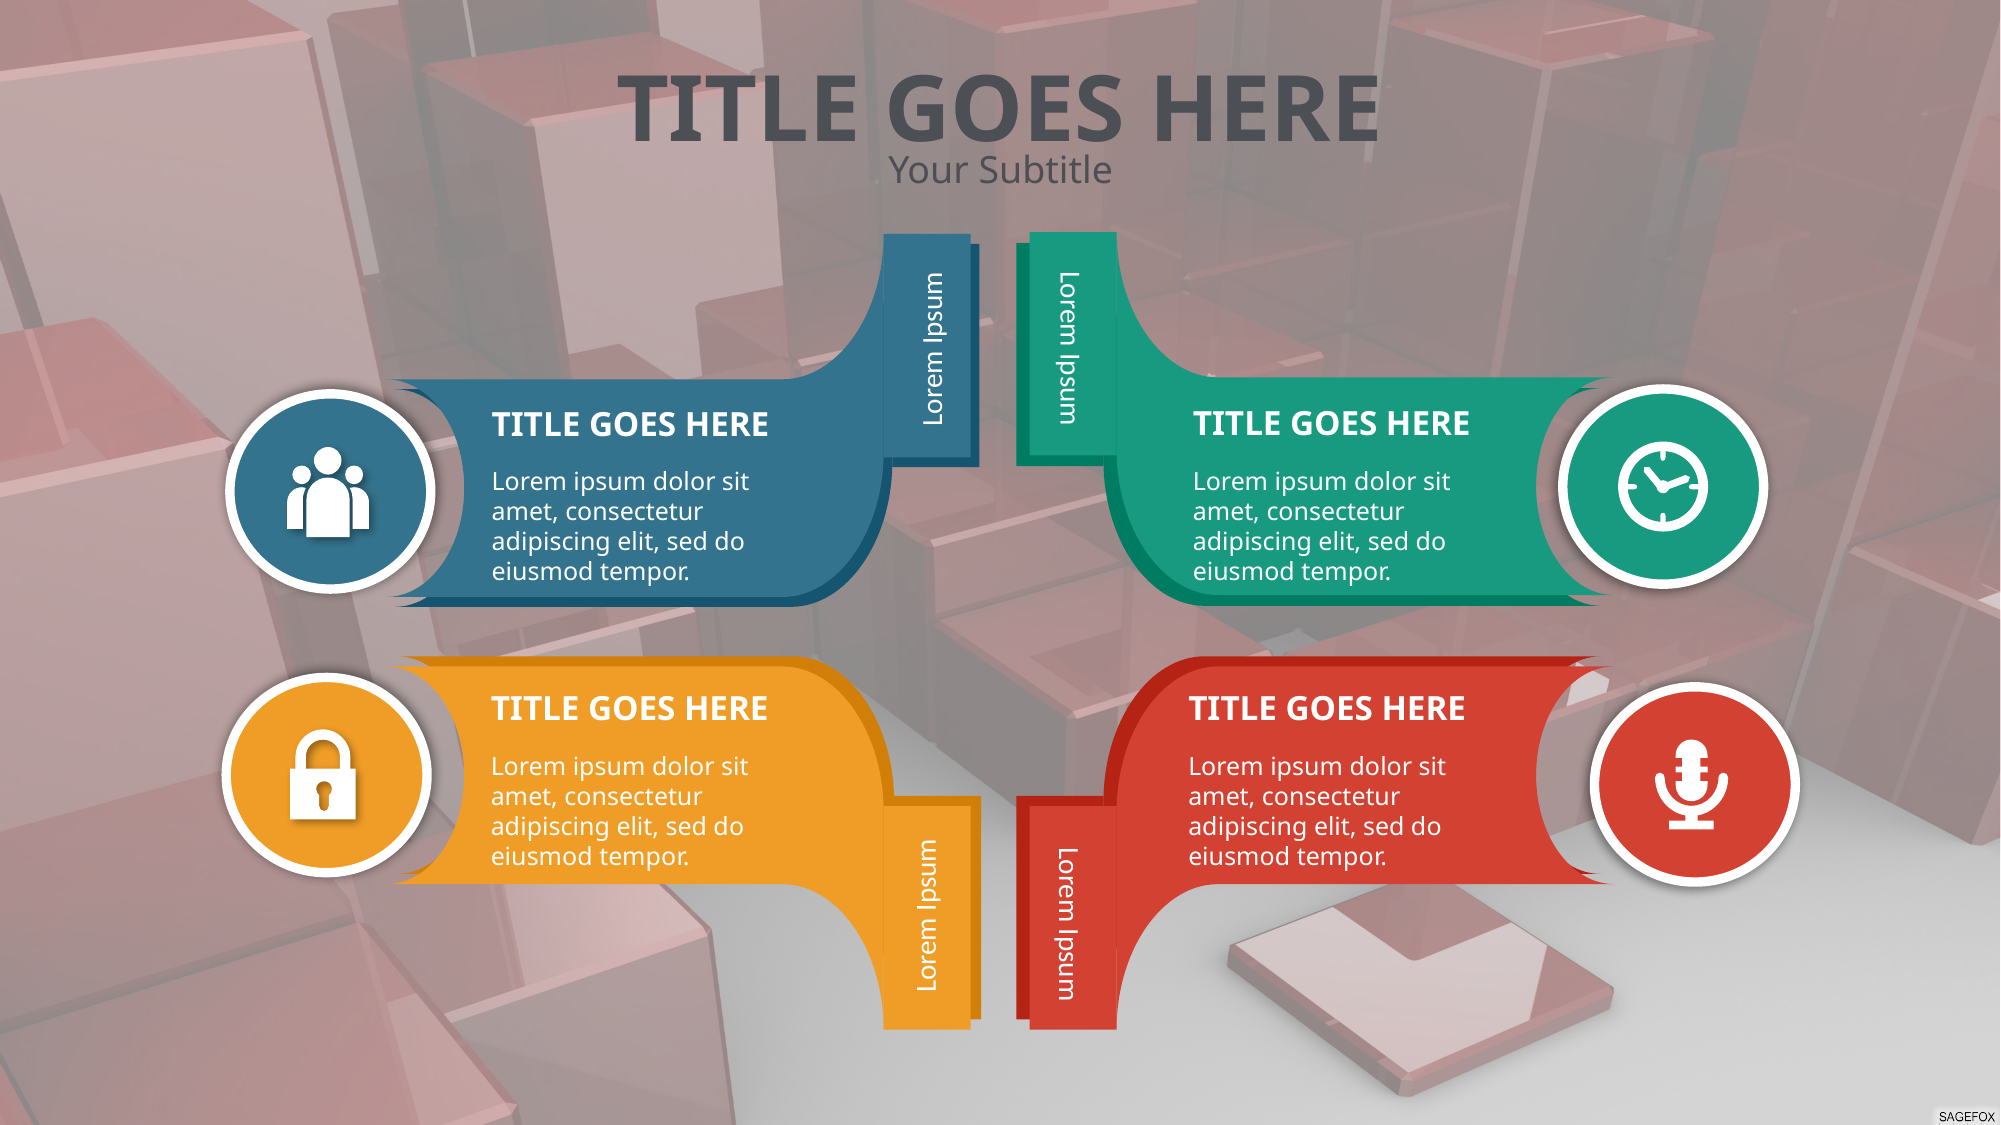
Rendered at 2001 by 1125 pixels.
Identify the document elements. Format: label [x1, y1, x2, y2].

text_box [1615, 686, 1796, 883]
text_box [345, 465, 364, 485]
text_box [1618, 441, 1709, 532]
text_box [290, 729, 356, 820]
text_box [349, 487, 369, 529]
text_box [226, 677, 385, 873]
picture [1936, 1111, 1997, 1125]
text_box [1016, 656, 1602, 1020]
text_box [1029, 231, 1615, 596]
text_box [1655, 739, 1729, 830]
text_box [396, 656, 982, 1020]
text_box [1016, 242, 1602, 606]
text_box [306, 477, 350, 538]
text_box [229, 393, 385, 590]
text_box [287, 487, 306, 529]
text_box [548, 42, 1452, 199]
text_box [292, 465, 311, 485]
text_box [313, 447, 342, 475]
text_box [1029, 666, 1615, 1030]
text_box [1615, 388, 1764, 585]
text_box [394, 243, 980, 607]
text_box [385, 233, 971, 597]
text_box [385, 666, 971, 1030]
